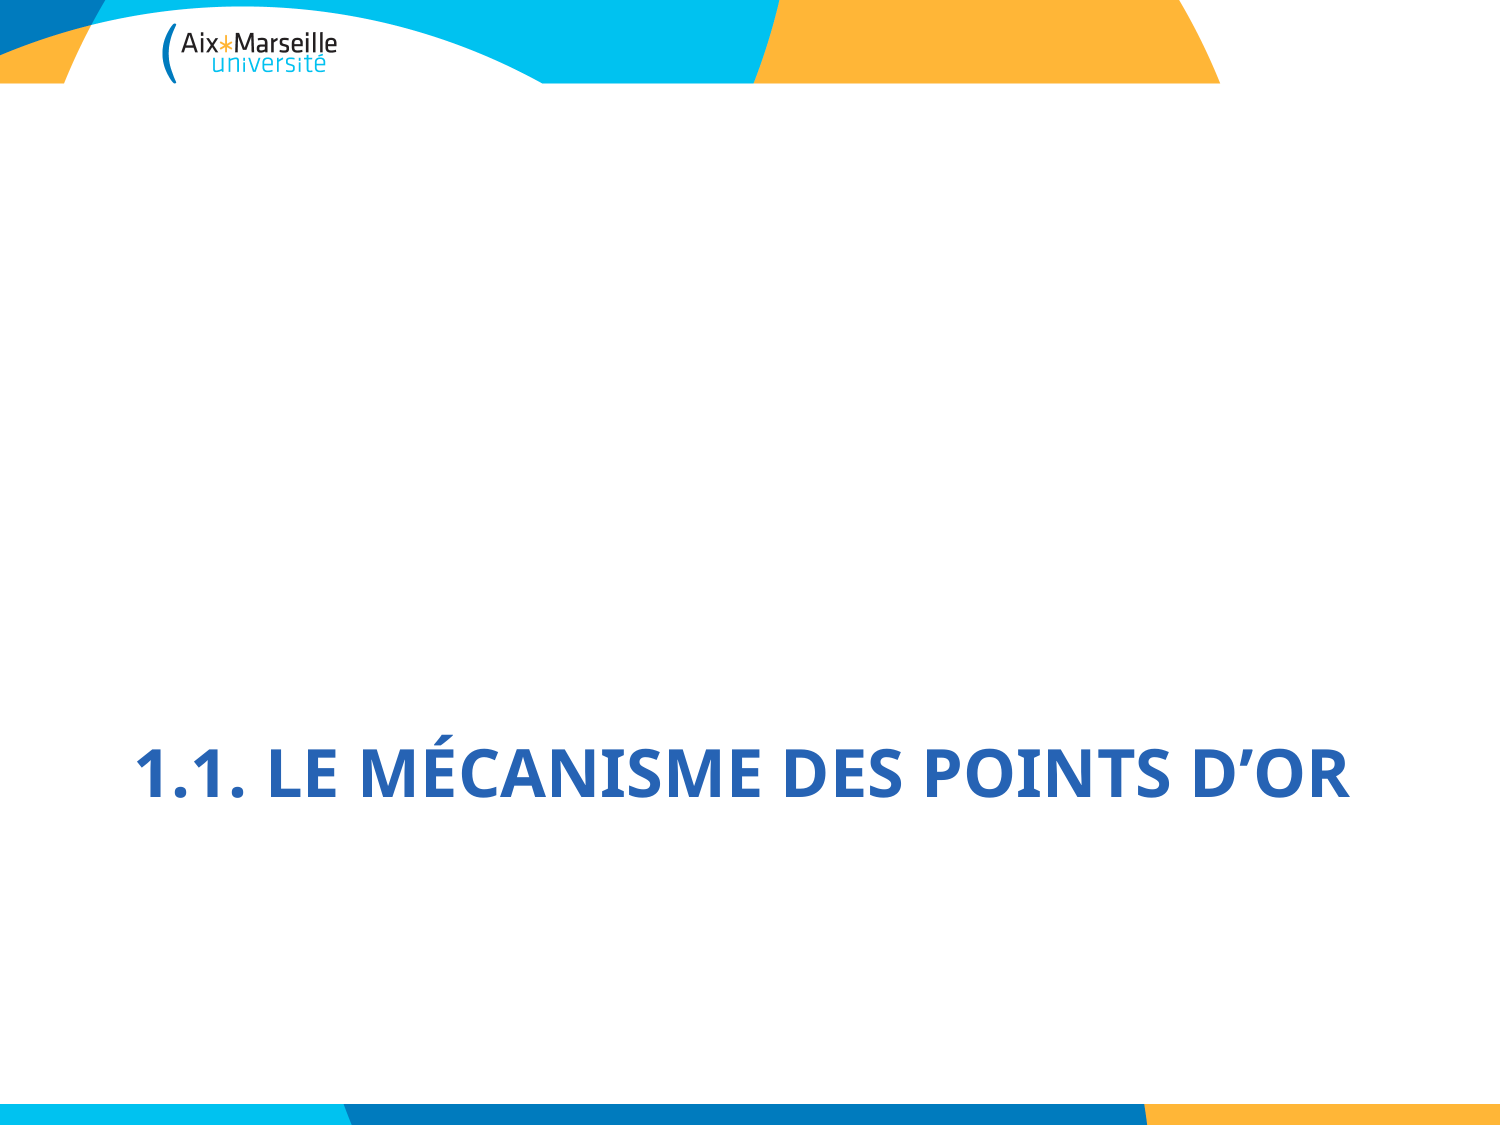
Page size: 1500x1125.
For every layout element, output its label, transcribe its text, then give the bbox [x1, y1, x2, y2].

title 1.1. Le mécanisme des points d’or [118, 722, 1394, 947]
picture [0, 0, 1500, 1125]
